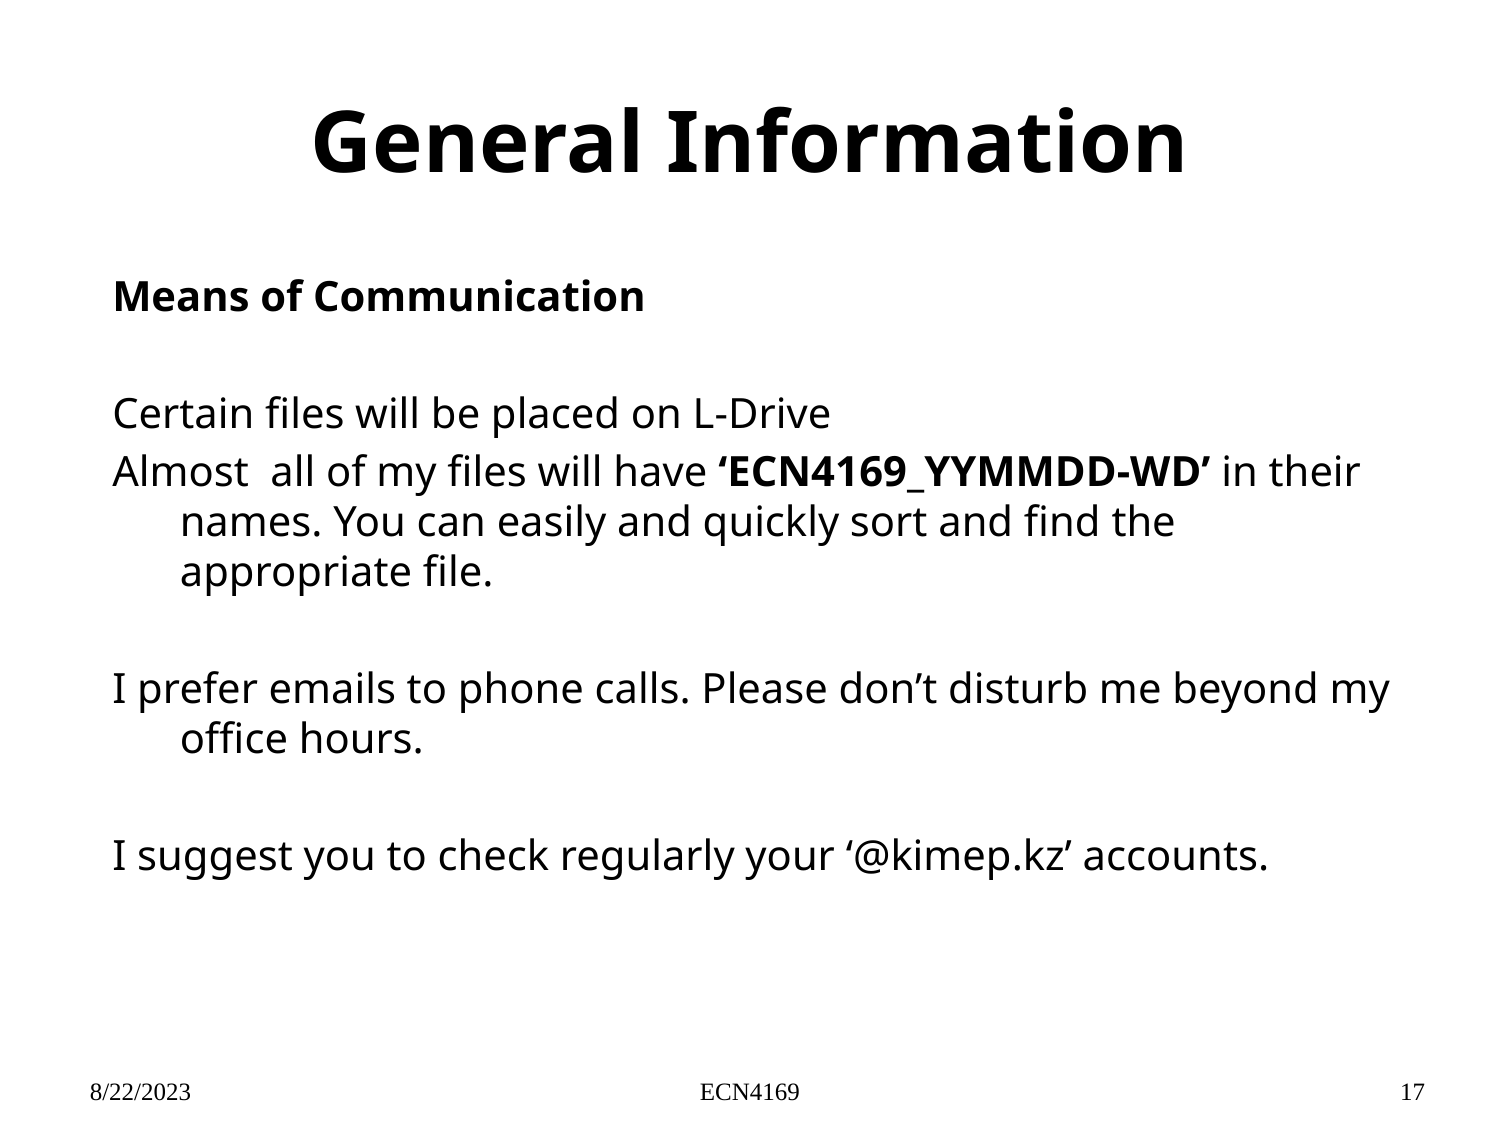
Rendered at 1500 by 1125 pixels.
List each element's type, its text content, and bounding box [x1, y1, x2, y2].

slide_number 17 [1299, 1052, 1425, 1113]
list Means of Communication Certain files will be placed on L-Drive Almost all of my files will have ‘ECN4169_YYMMDD-WD’ in their names. You can easily and quickly sort and find the appropriate file. I prefer emails to phone calls. Please don’t disturb me beyond my office hours. I suggest you to check regularly your ‘@kimep.kz’ accounts. [75, 262, 1425, 1035]
footer ECN4169 [512, 1052, 988, 1113]
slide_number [75, 1052, 425, 1113]
title General Information [75, 45, 1425, 233]
